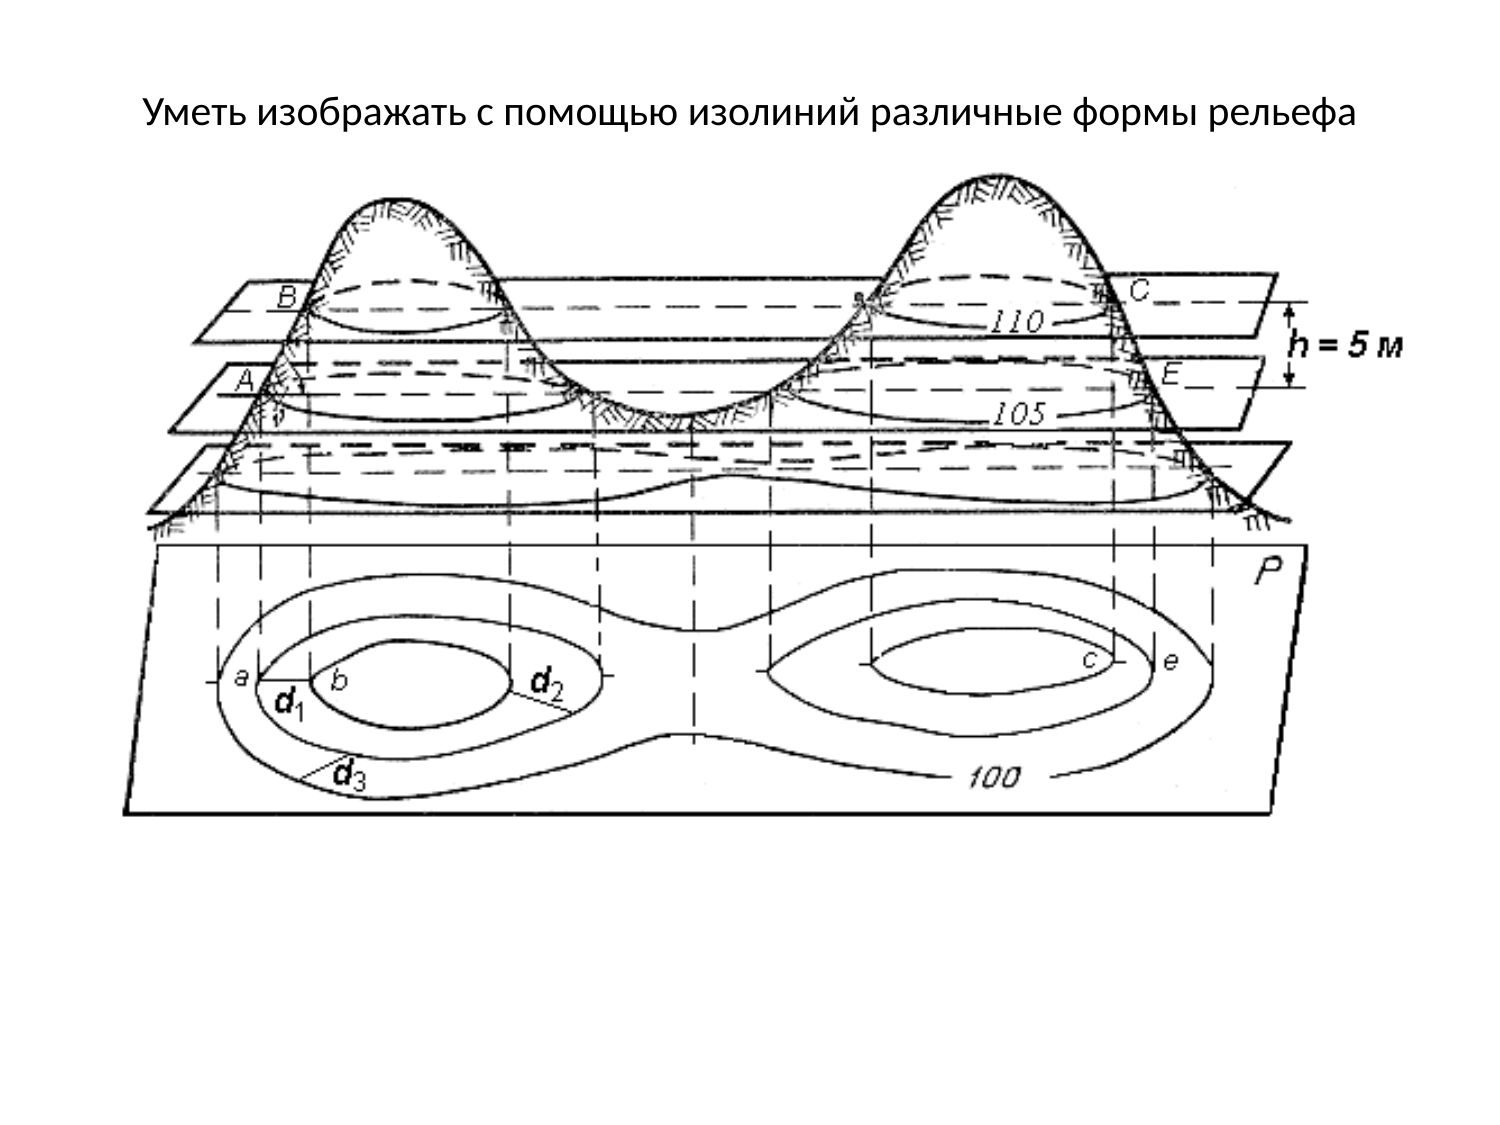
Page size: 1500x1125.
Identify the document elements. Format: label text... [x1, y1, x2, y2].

picture [111, 160, 1412, 835]
title Уметь изображать с помощью изолиний различные формы рельефа [75, 45, 1425, 173]
